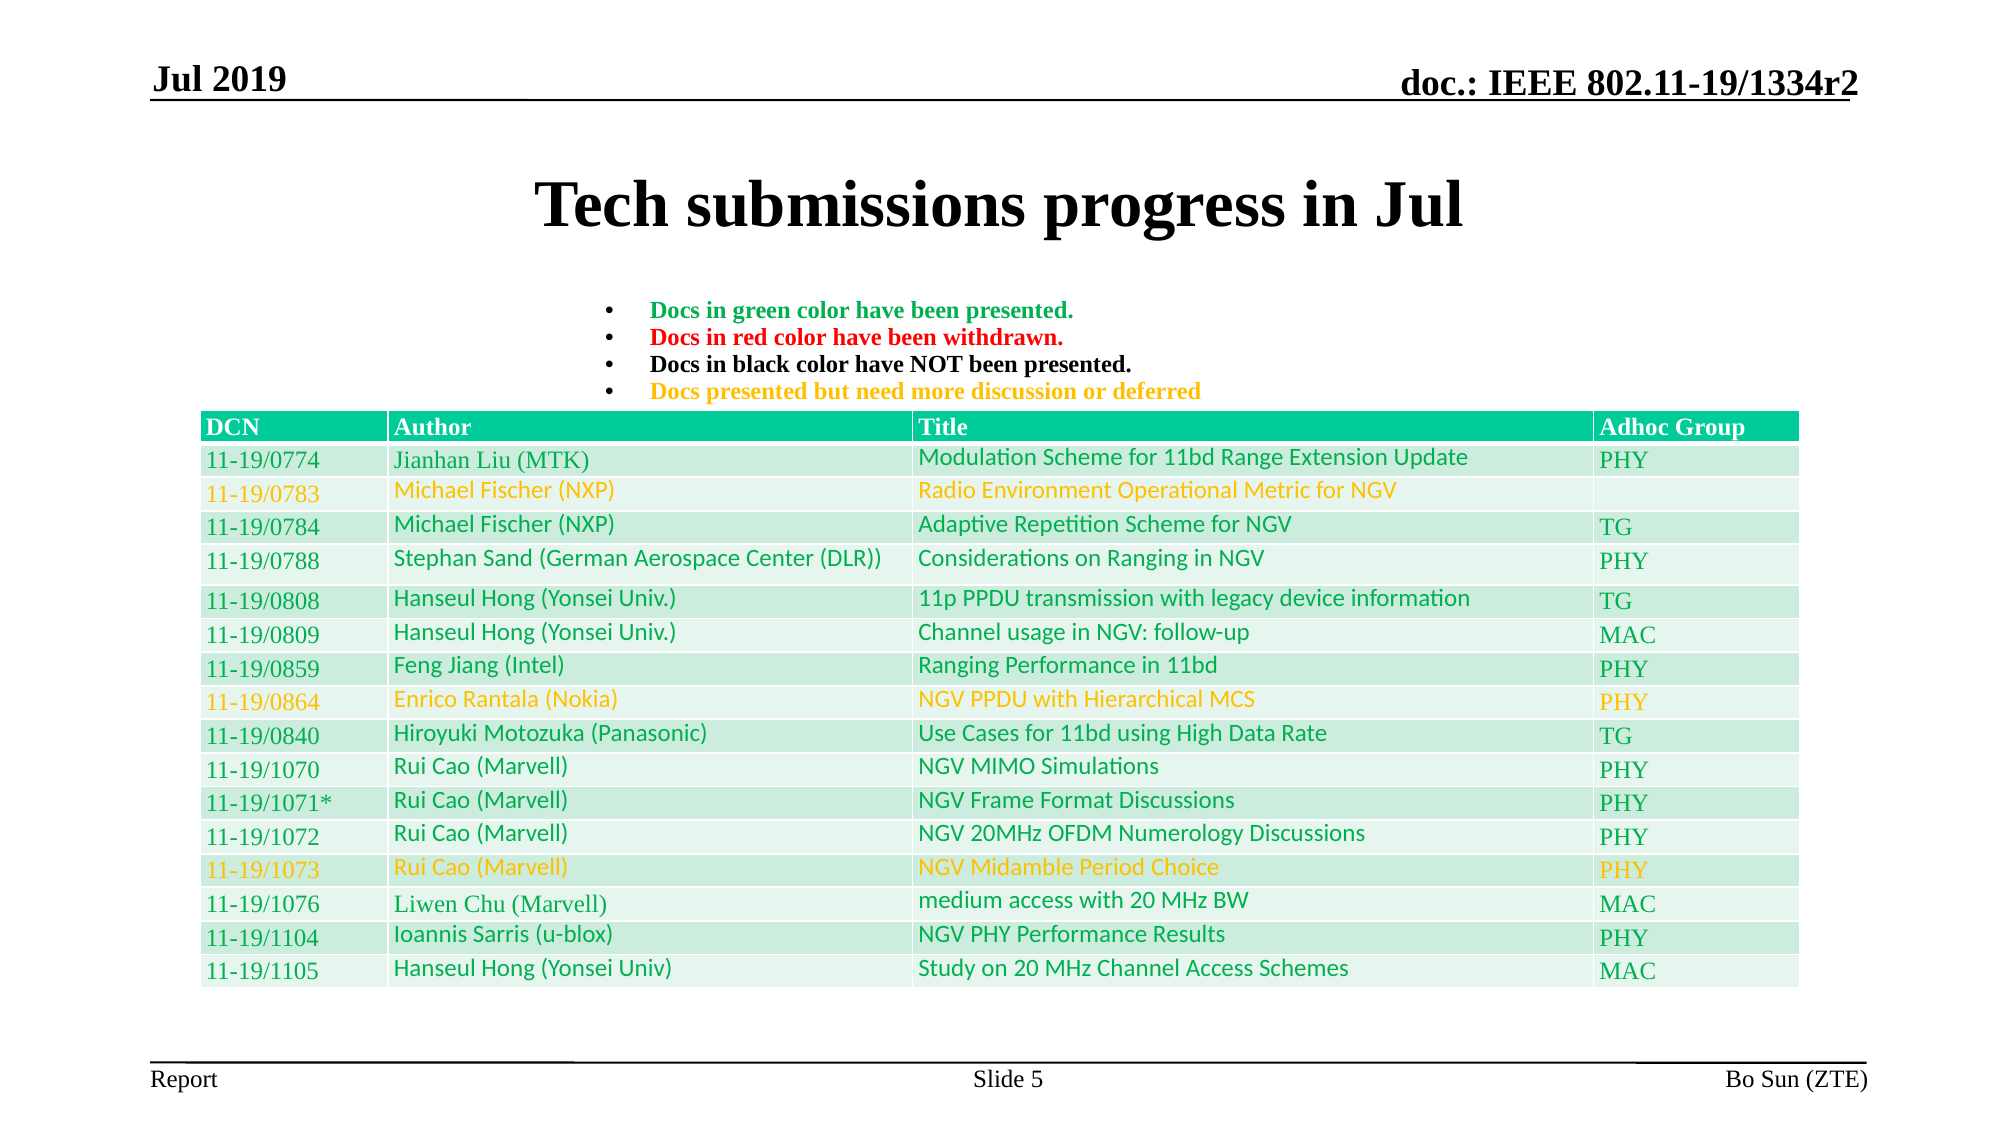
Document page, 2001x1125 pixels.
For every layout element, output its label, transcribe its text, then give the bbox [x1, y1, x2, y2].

table_cell TG [1594, 720, 1799, 752]
table_cell 11-19/0783 [201, 478, 387, 510]
table_cell 11-19/1104 [201, 922, 387, 954]
table_cell PHY [1594, 754, 1799, 786]
table_cell MAC [1594, 888, 1799, 920]
table_cell Stephan Sand (German Aerospace Center (DLR)) [389, 545, 912, 584]
table_cell 11-19/1072 [201, 821, 387, 853]
table_cell TG [1594, 512, 1799, 543]
table_cell PHY [1594, 855, 1799, 886]
table_cell 11-19/1071* [201, 787, 387, 819]
title Tech submissions progress in Jul [149, 112, 1850, 288]
table_cell Rui Cao (Marvell) [389, 787, 912, 819]
table_cell TG [1594, 586, 1799, 618]
table_cell 11-19/0864 [201, 687, 387, 718]
table_cell Hiroyuki Motozuka (Panasonic) [389, 720, 912, 752]
table_header Title [913, 411, 1593, 441]
table_cell Use Cases for 11bd using High Data Rate [913, 720, 1593, 752]
table_cell 11-19/1070 [201, 754, 387, 786]
table_cell Jianhan Liu (MTK) [389, 446, 912, 476]
table_cell Liwen Chu (Marvell) [389, 888, 912, 920]
table_cell NGV Midamble Period Choice [913, 855, 1593, 886]
table_cell 11-19/1073 [201, 855, 387, 886]
table_cell Study on 20 MHz Channel Access Schemes [913, 955, 1593, 987]
table_cell Michael Fischer (NXP) [389, 512, 912, 543]
table_cell Enrico Rantala (Nokia) [389, 687, 912, 718]
table_cell Considerations on Ranging in NGV [913, 545, 1593, 584]
table_cell 11-19/0809 [201, 619, 387, 651]
table_cell Ranging Performance in 11bd [913, 653, 1593, 685]
table_cell PHY [1594, 653, 1799, 685]
table_cell PHY [1594, 446, 1799, 476]
table_cell Hanseul Hong (Yonsei Univ) [389, 955, 912, 987]
table_cell PHY [1594, 687, 1799, 718]
table_cell Modulation Scheme for 11bd Range Extension Update [913, 446, 1593, 476]
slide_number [152, 54, 563, 100]
table_cell Michael Fischer (NXP) [389, 478, 912, 510]
table_cell PHY [1594, 821, 1799, 853]
table_header DCN [201, 411, 387, 441]
table_cell NGV PHY Performance Results [913, 922, 1593, 954]
table_cell MAC [1594, 619, 1799, 651]
table_cell Hanseul Hong (Yonsei Univ.) [389, 619, 912, 651]
table_cell 11-19/0784 [201, 512, 387, 543]
slide_number Slide 5 [950, 1061, 1067, 1123]
table_cell 11-19/1076 [201, 888, 387, 920]
text_box Notes: Docs in green color have been presented. Docs in red color have been withdrawn. Docs in black color have NOT been presented. Docs presented but need more discussion or deferred [518, 262, 1482, 413]
table_cell NGV MIMO Simulations [913, 754, 1593, 786]
table_cell medium access with 20 MHz BW [913, 888, 1593, 920]
table_cell Ioannis Sarris (u-blox) [389, 922, 912, 954]
table_cell 11-19/0859 [201, 653, 387, 685]
table_cell Rui Cao (Marvell) [389, 821, 912, 853]
table_cell Rui Cao (Marvell) [389, 754, 912, 786]
table_cell 11-19/0808 [201, 586, 387, 618]
table_cell 11-19/0840 [201, 720, 387, 752]
table_cell [1594, 478, 1799, 510]
table_cell PHY [1594, 922, 1799, 954]
table_cell NGV PPDU with Hierarchical MCS [913, 687, 1593, 718]
table_cell NGV Frame Format Discussions [913, 787, 1593, 819]
table_cell Adaptive Repetition Scheme for NGV [913, 512, 1593, 543]
table_cell Channel usage in NGV: follow-up [913, 619, 1593, 651]
table_cell 11-19/0774 [201, 446, 387, 476]
table_cell 11p PPDU transmission with legacy device information [913, 586, 1593, 618]
table_cell Hanseul Hong (Yonsei Univ.) [389, 586, 912, 618]
table_cell PHY [1594, 545, 1799, 584]
table_cell NGV 20MHz OFDM Numerology Discussions [913, 821, 1593, 853]
table_cell Rui Cao (Marvell) [389, 855, 912, 886]
table_header Adhoc Group [1594, 411, 1799, 441]
table_cell Feng Jiang (Intel) [389, 653, 912, 685]
table_cell Radio Environment Operational Metric for NGV [913, 478, 1593, 510]
table_cell 11-19/0788 [201, 545, 387, 584]
table_header Author [389, 411, 912, 441]
table_cell MAC [1594, 955, 1799, 987]
table_cell 11-19/1105 [201, 955, 387, 987]
table_cell PHY [1594, 787, 1799, 819]
footer Bo Sun (ZTE) [1171, 1061, 1869, 1093]
